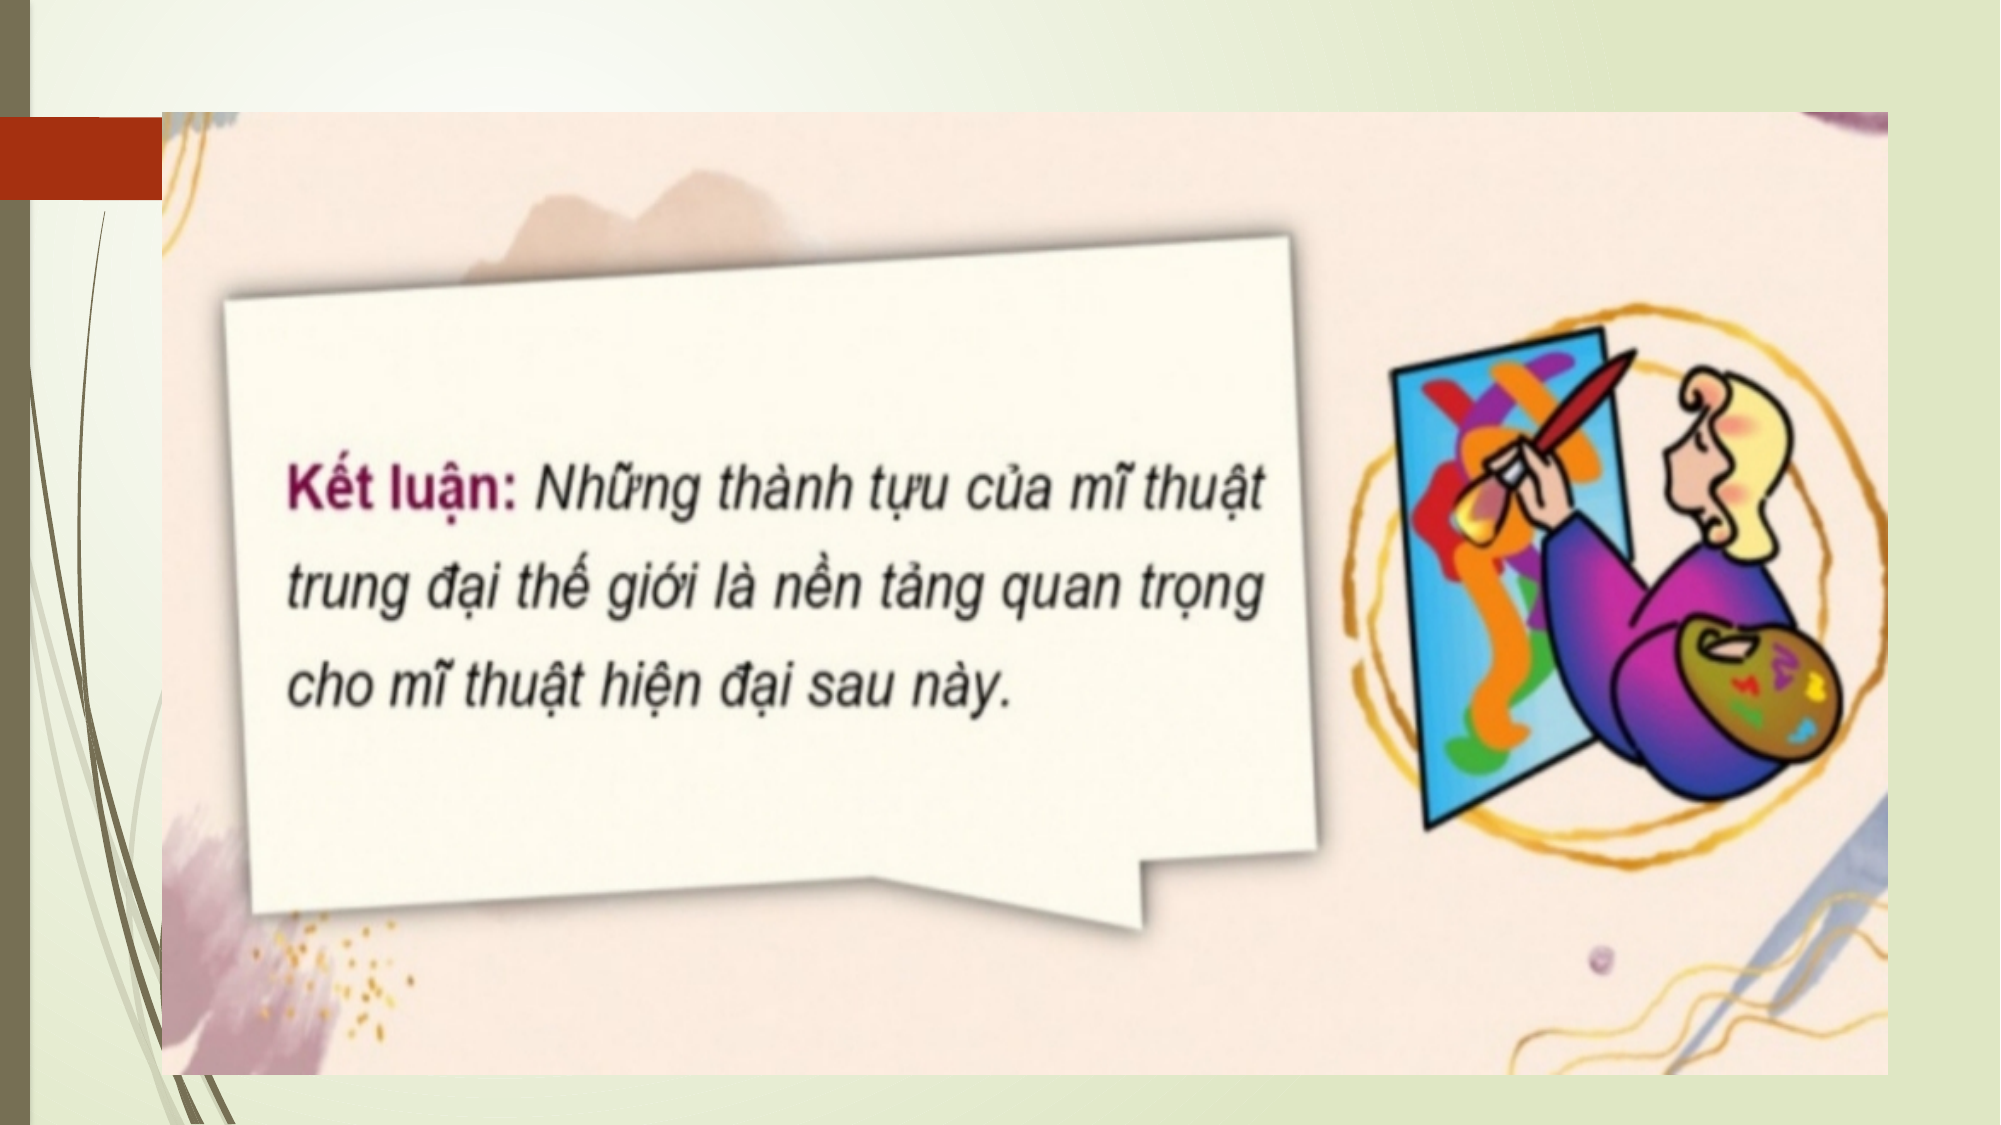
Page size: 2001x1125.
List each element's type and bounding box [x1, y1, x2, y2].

picture [162, 112, 1888, 1076]
